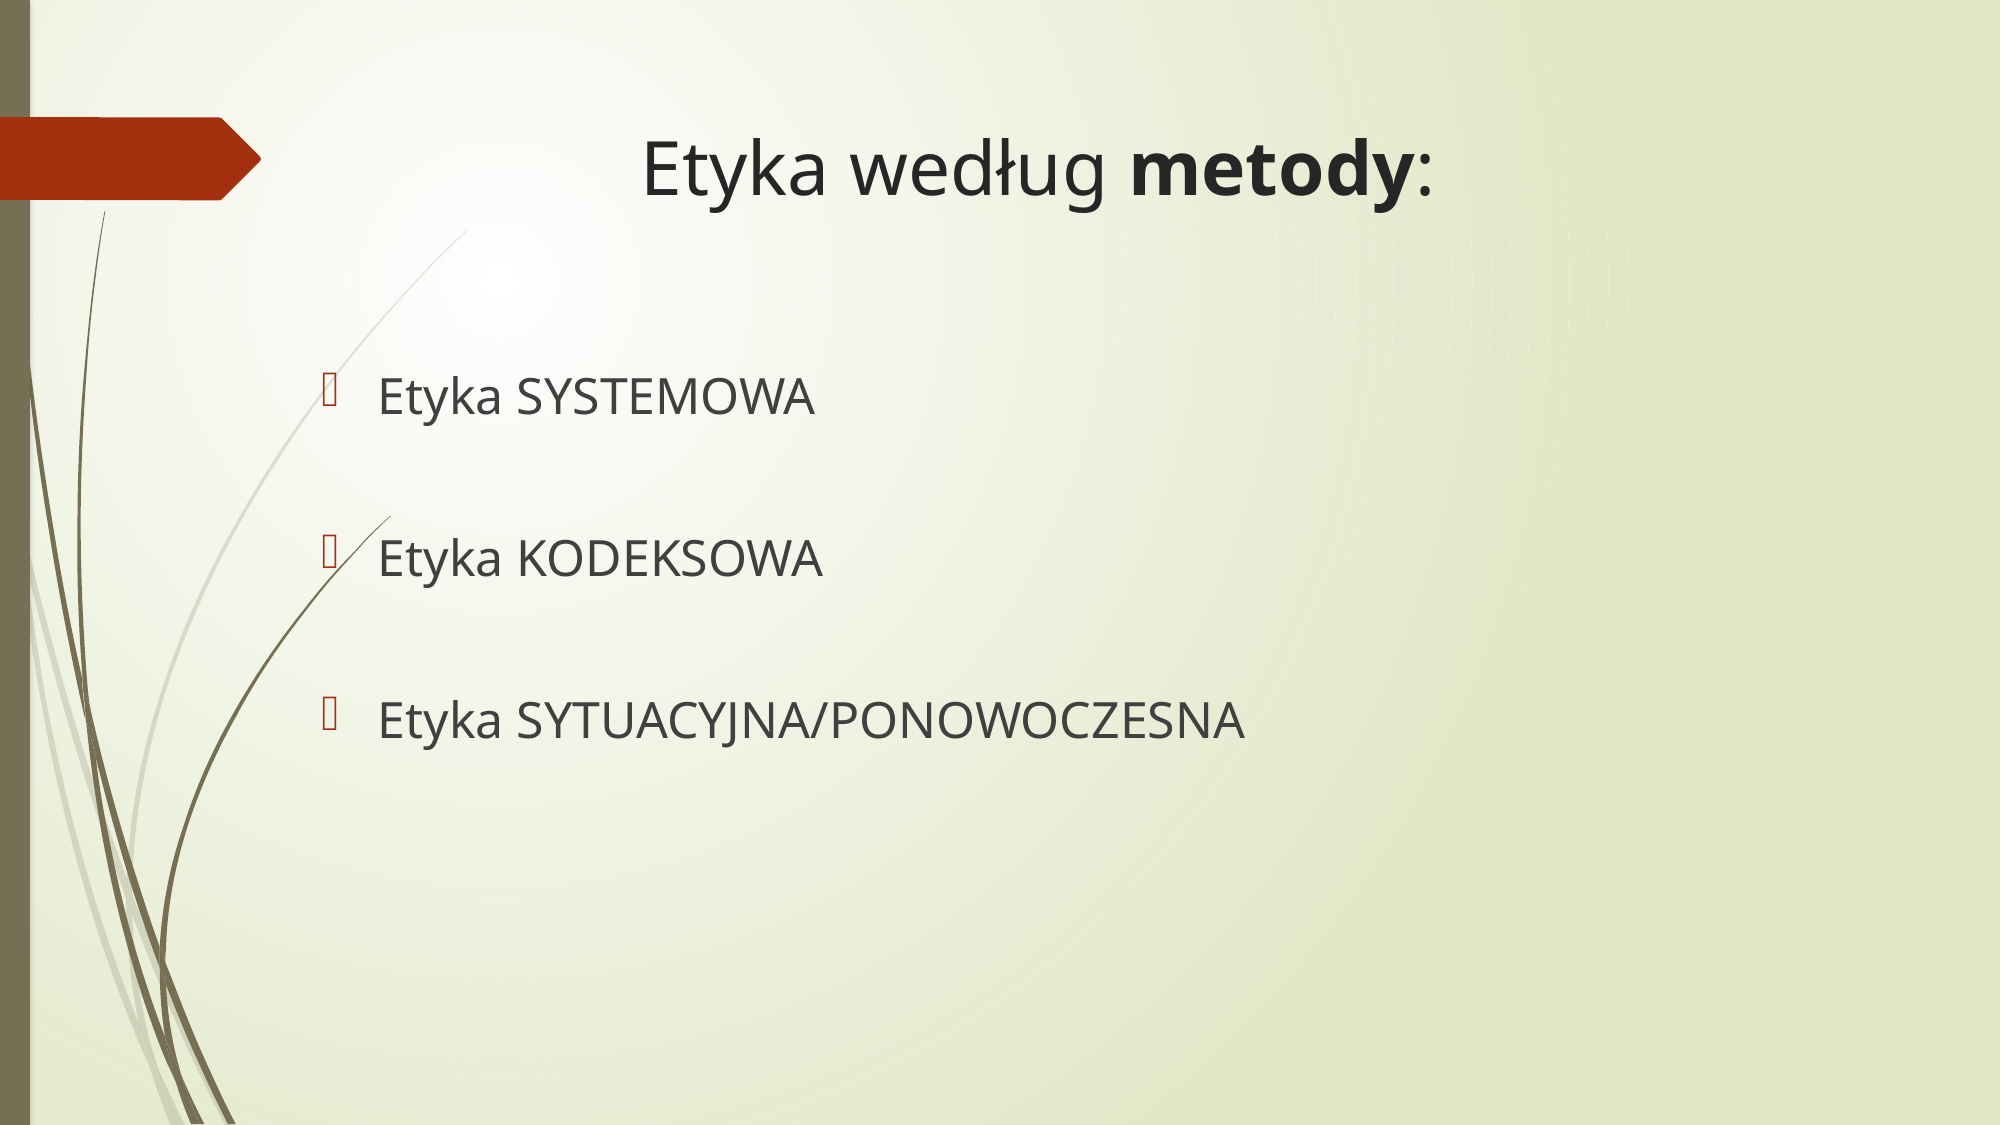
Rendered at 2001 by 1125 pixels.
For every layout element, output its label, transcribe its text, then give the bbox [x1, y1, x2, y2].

title Etyka według metody: [307, 112, 1769, 324]
list Etyka SYSTEMOWA Etyka KODEKSOWA Etyka SYTUACYJNA/PONOWOCZESNA [306, 357, 1769, 978]
